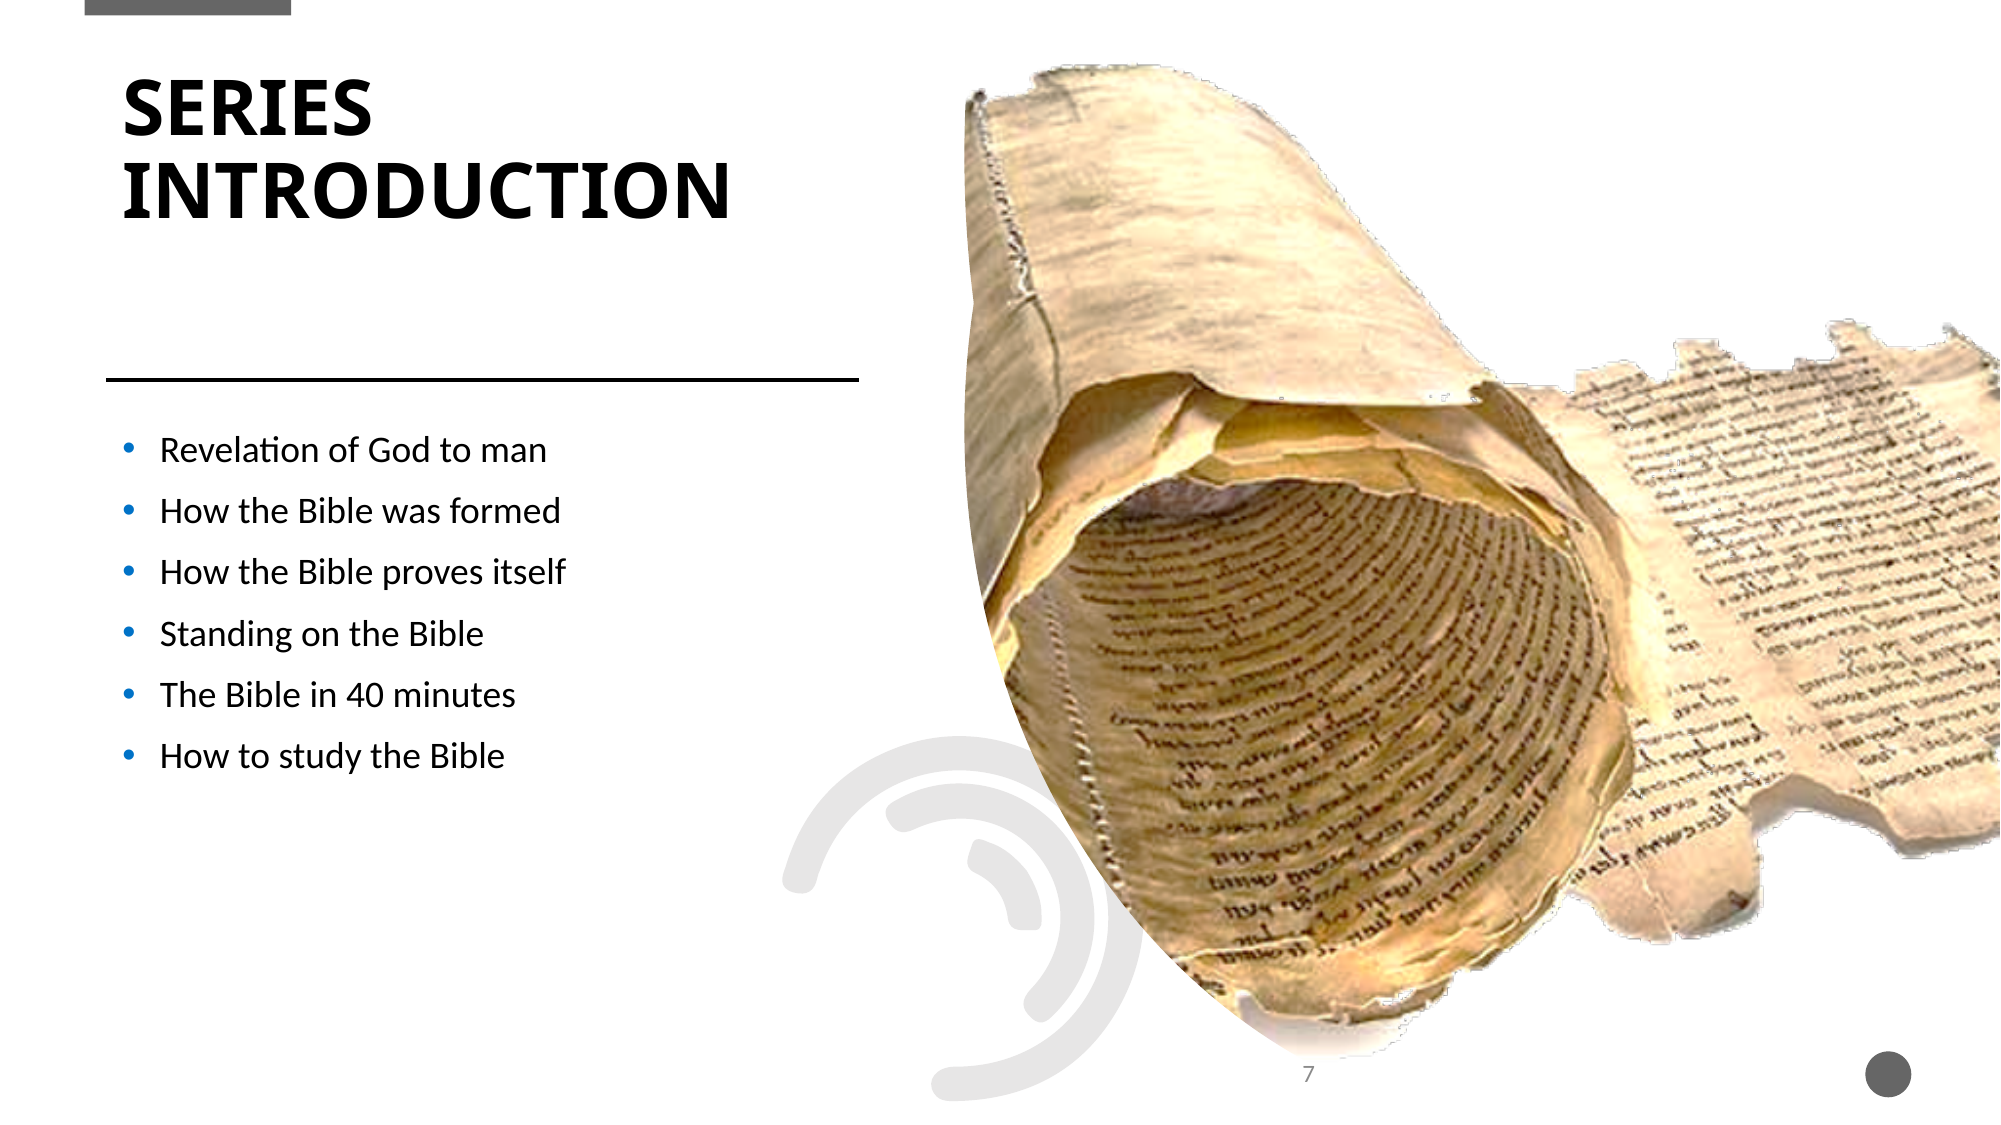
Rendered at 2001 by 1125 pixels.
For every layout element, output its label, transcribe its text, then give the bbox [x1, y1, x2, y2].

picture [964, 0, 2000, 1125]
title Series introduction [107, 59, 948, 338]
list Revelation of God to man How the Bible was formed How the Bible proves itself Standing on the Bible The Bible in 40 minutes How to study the Bible [107, 422, 948, 991]
